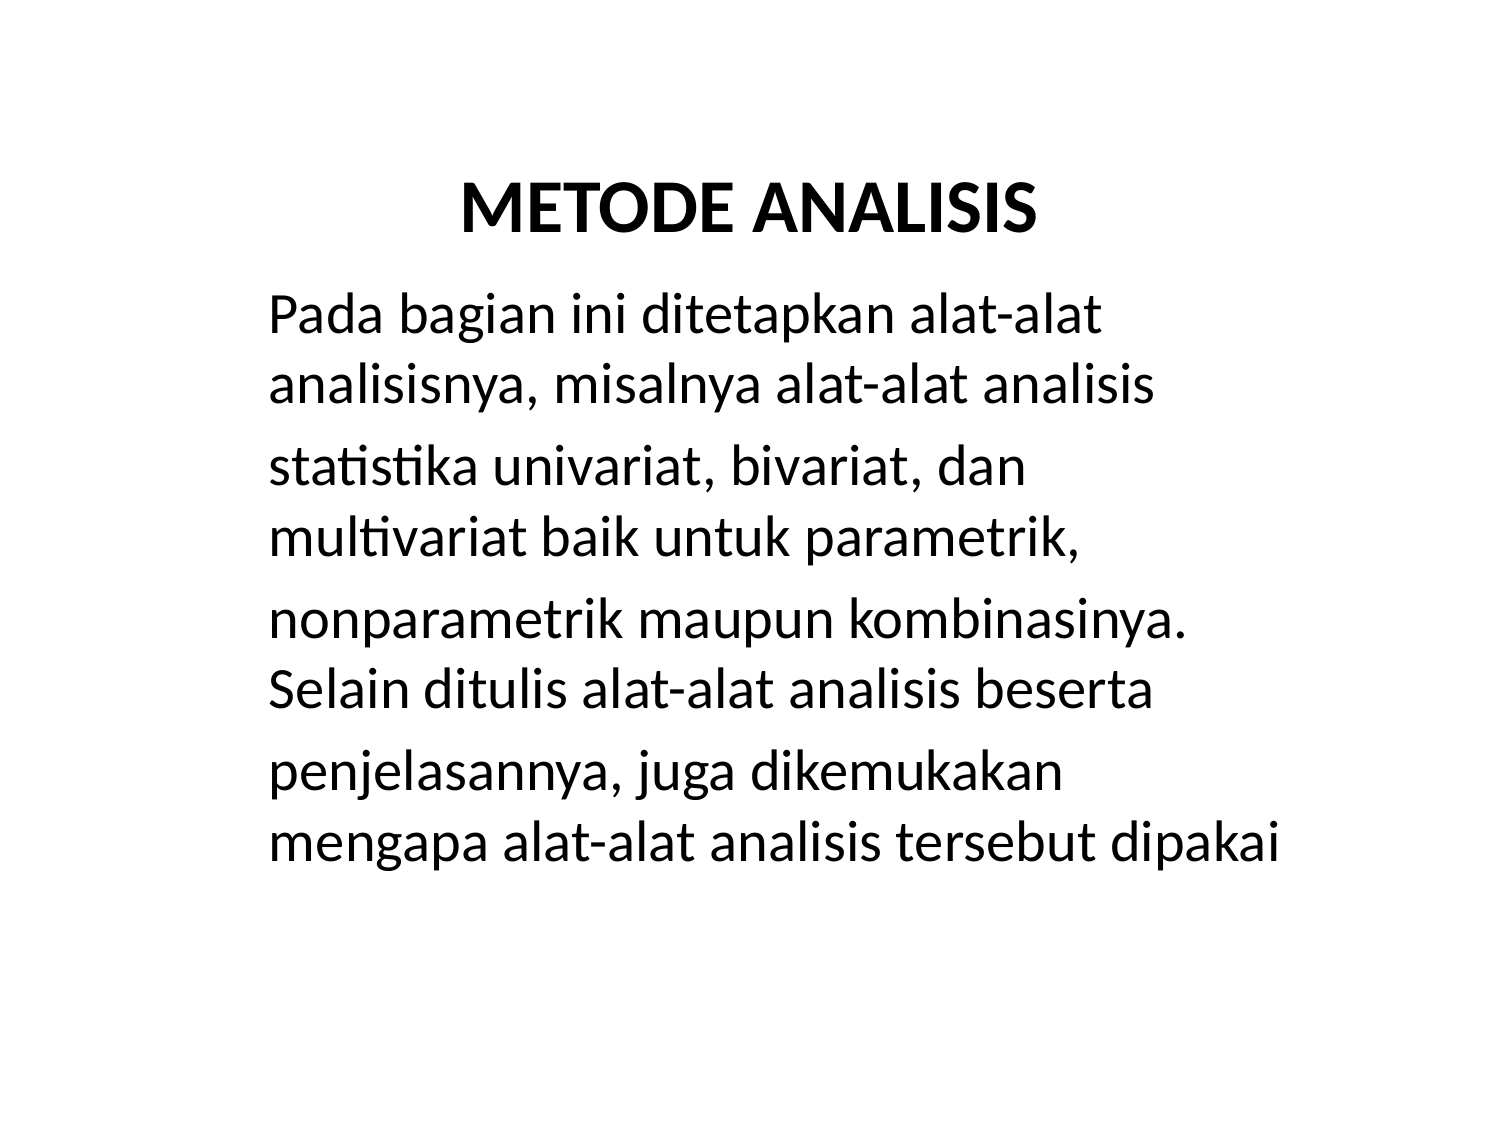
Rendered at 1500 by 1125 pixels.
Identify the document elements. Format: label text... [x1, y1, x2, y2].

subtitle Pada bagian ini ditetapkan alat-alat analisisnya, misalnya alat-alat analisis statistika univariat, bivariat, dan multivariat baik untuk parametrik, nonparametrik maupun kombinasinya. Selain ditulis alat-alat analisis beserta penjelasannya, juga dikemukakan mengapa alat-alat analisis tersebut dipakai [253, 267, 1304, 909]
title METODE ANALISIS [112, 149, 1388, 256]
